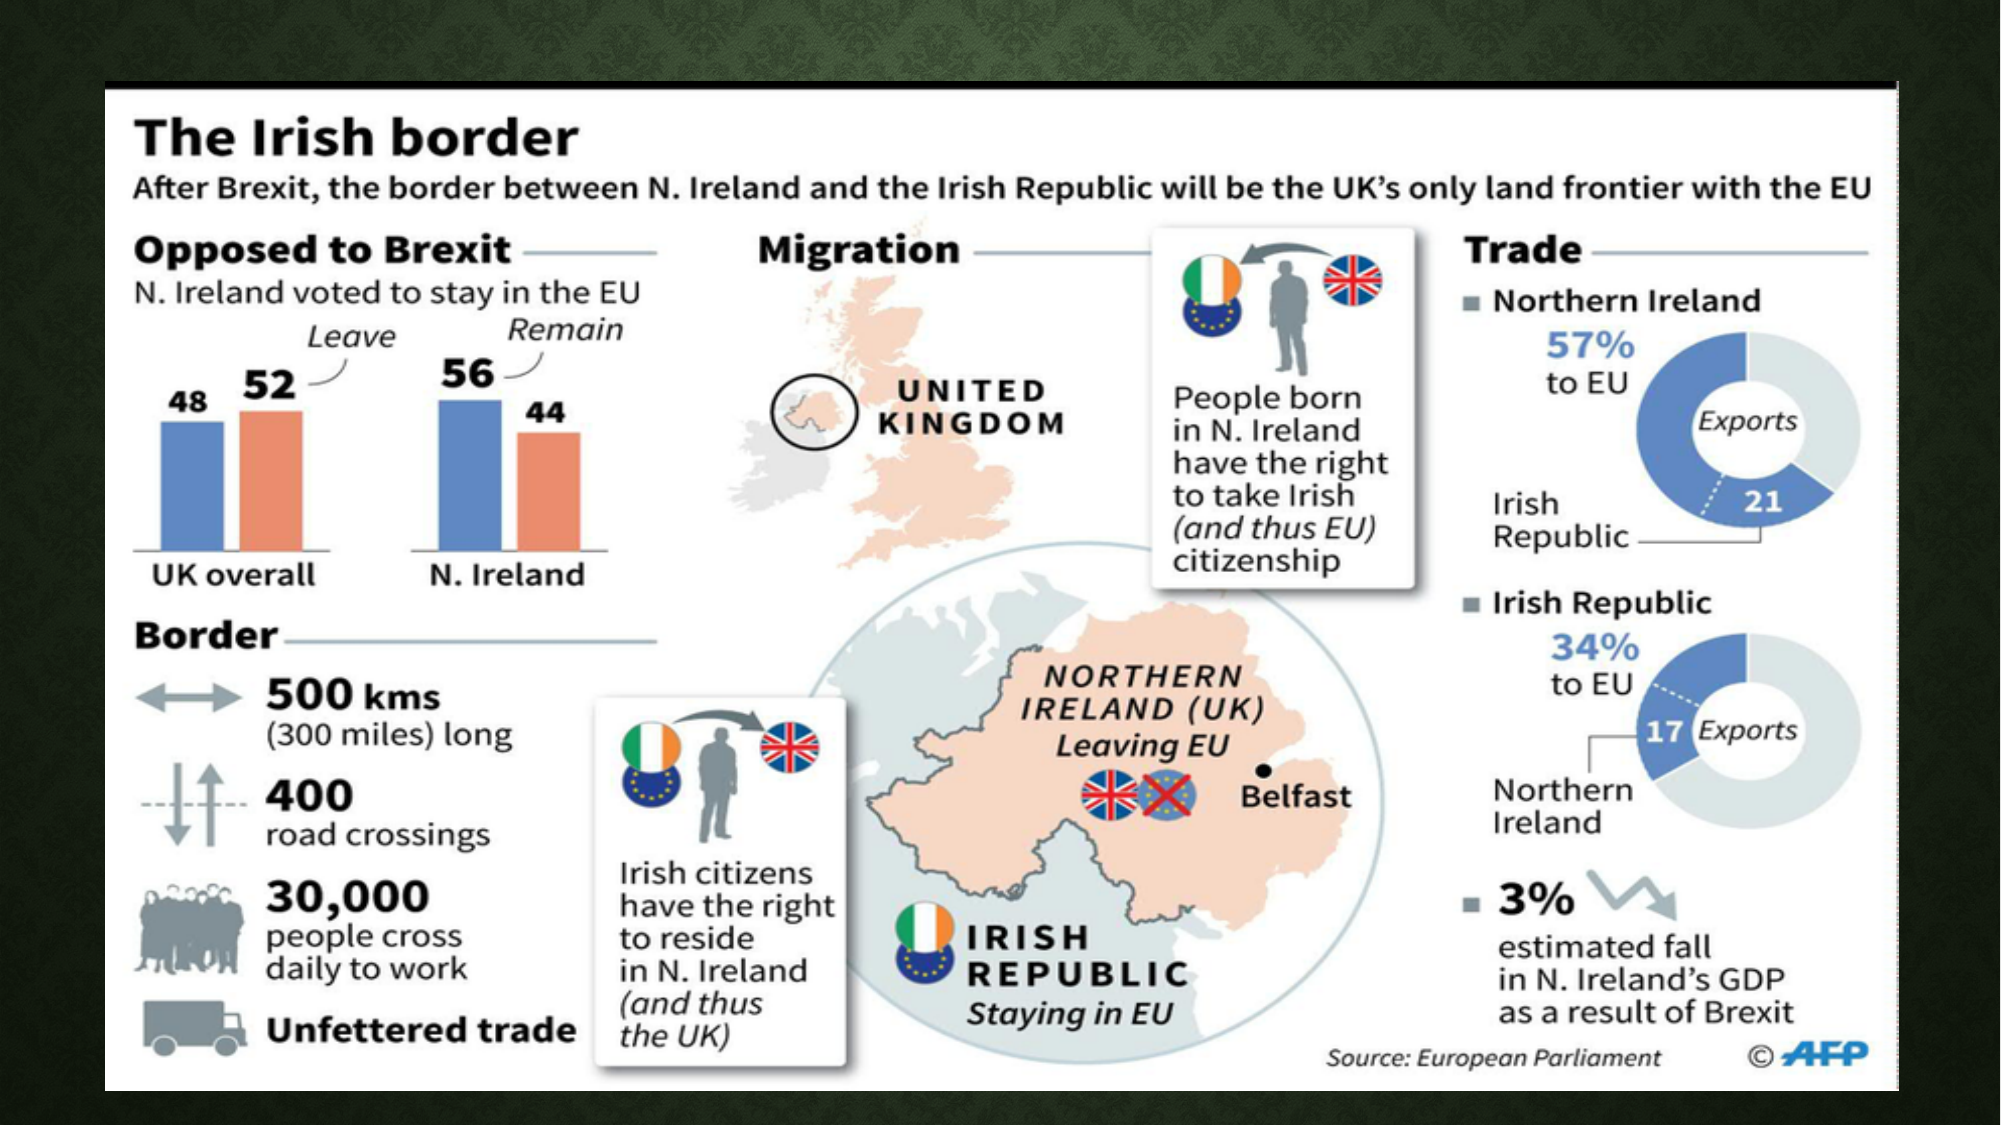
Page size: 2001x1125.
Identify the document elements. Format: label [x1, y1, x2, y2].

list [104, 80, 1899, 1092]
